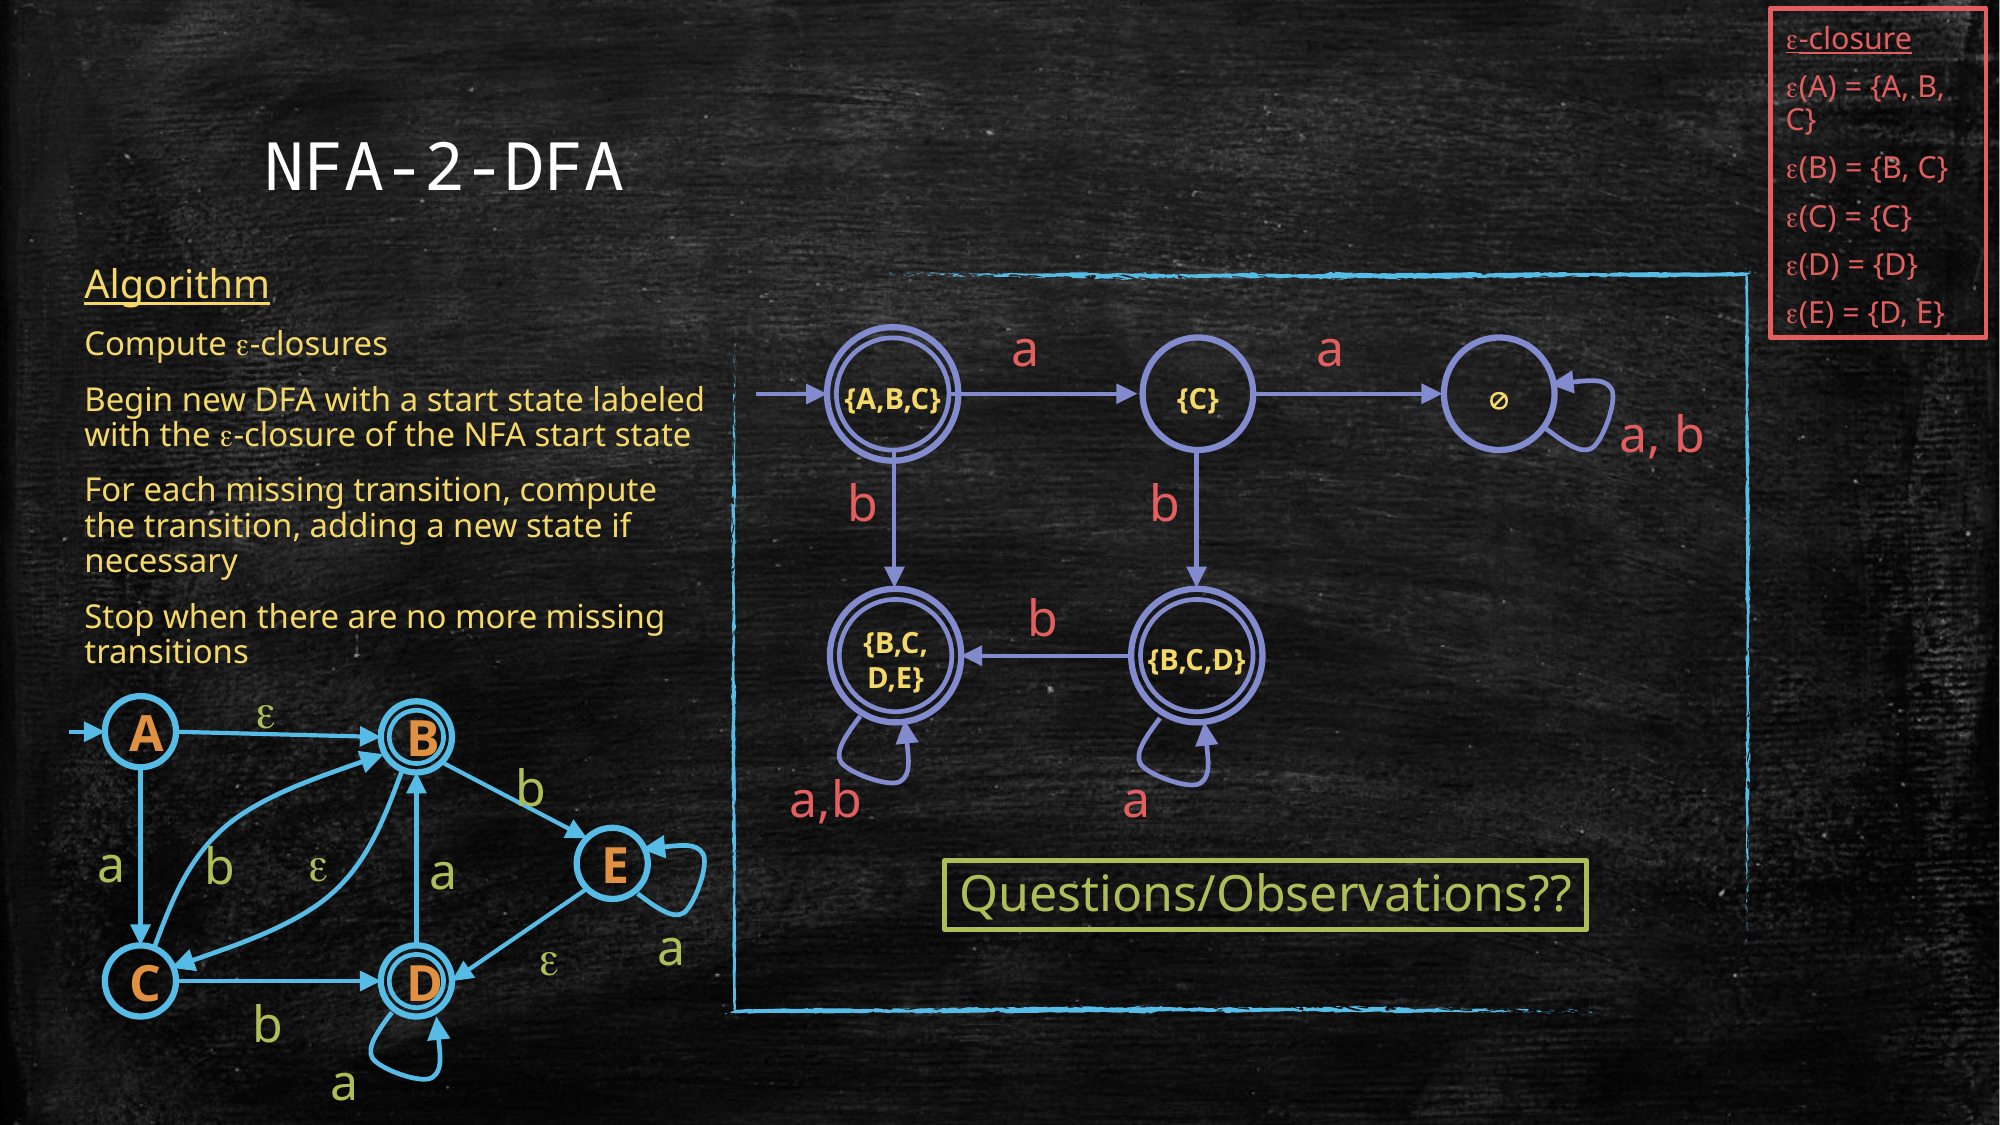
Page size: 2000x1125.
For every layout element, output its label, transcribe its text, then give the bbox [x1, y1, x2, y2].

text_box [1254, 315, 1443, 394]
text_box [1546, 381, 1716, 472]
text_box  [1442, 336, 1555, 452]
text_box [949, 315, 1138, 394]
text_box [1108, 718, 1208, 837]
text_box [829, 588, 962, 723]
text_box e-closure e(A) = {A, B, C} e(B) = {B, C} e(C) = {C} e(D) = {D} e(E) = {D, E} [1770, 8, 1987, 338]
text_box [1131, 588, 1263, 723]
text_box {C} [1141, 336, 1255, 451]
list Algorithm Compute e-closures Begin new DFA with a start state labeled with the e-closure of the NFA start state For each missing transition, compute the transition, adding a new state if necessary Stop when there are no more missing transitions [69, 228, 725, 679]
text_box Questions/Observations?? [944, 860, 1587, 930]
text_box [69, 678, 705, 1100]
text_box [756, 327, 959, 461]
title NFA-2-DFA [249, 45, 1750, 213]
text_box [778, 716, 908, 837]
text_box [961, 585, 1132, 656]
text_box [833, 461, 895, 588]
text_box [1135, 449, 1197, 588]
